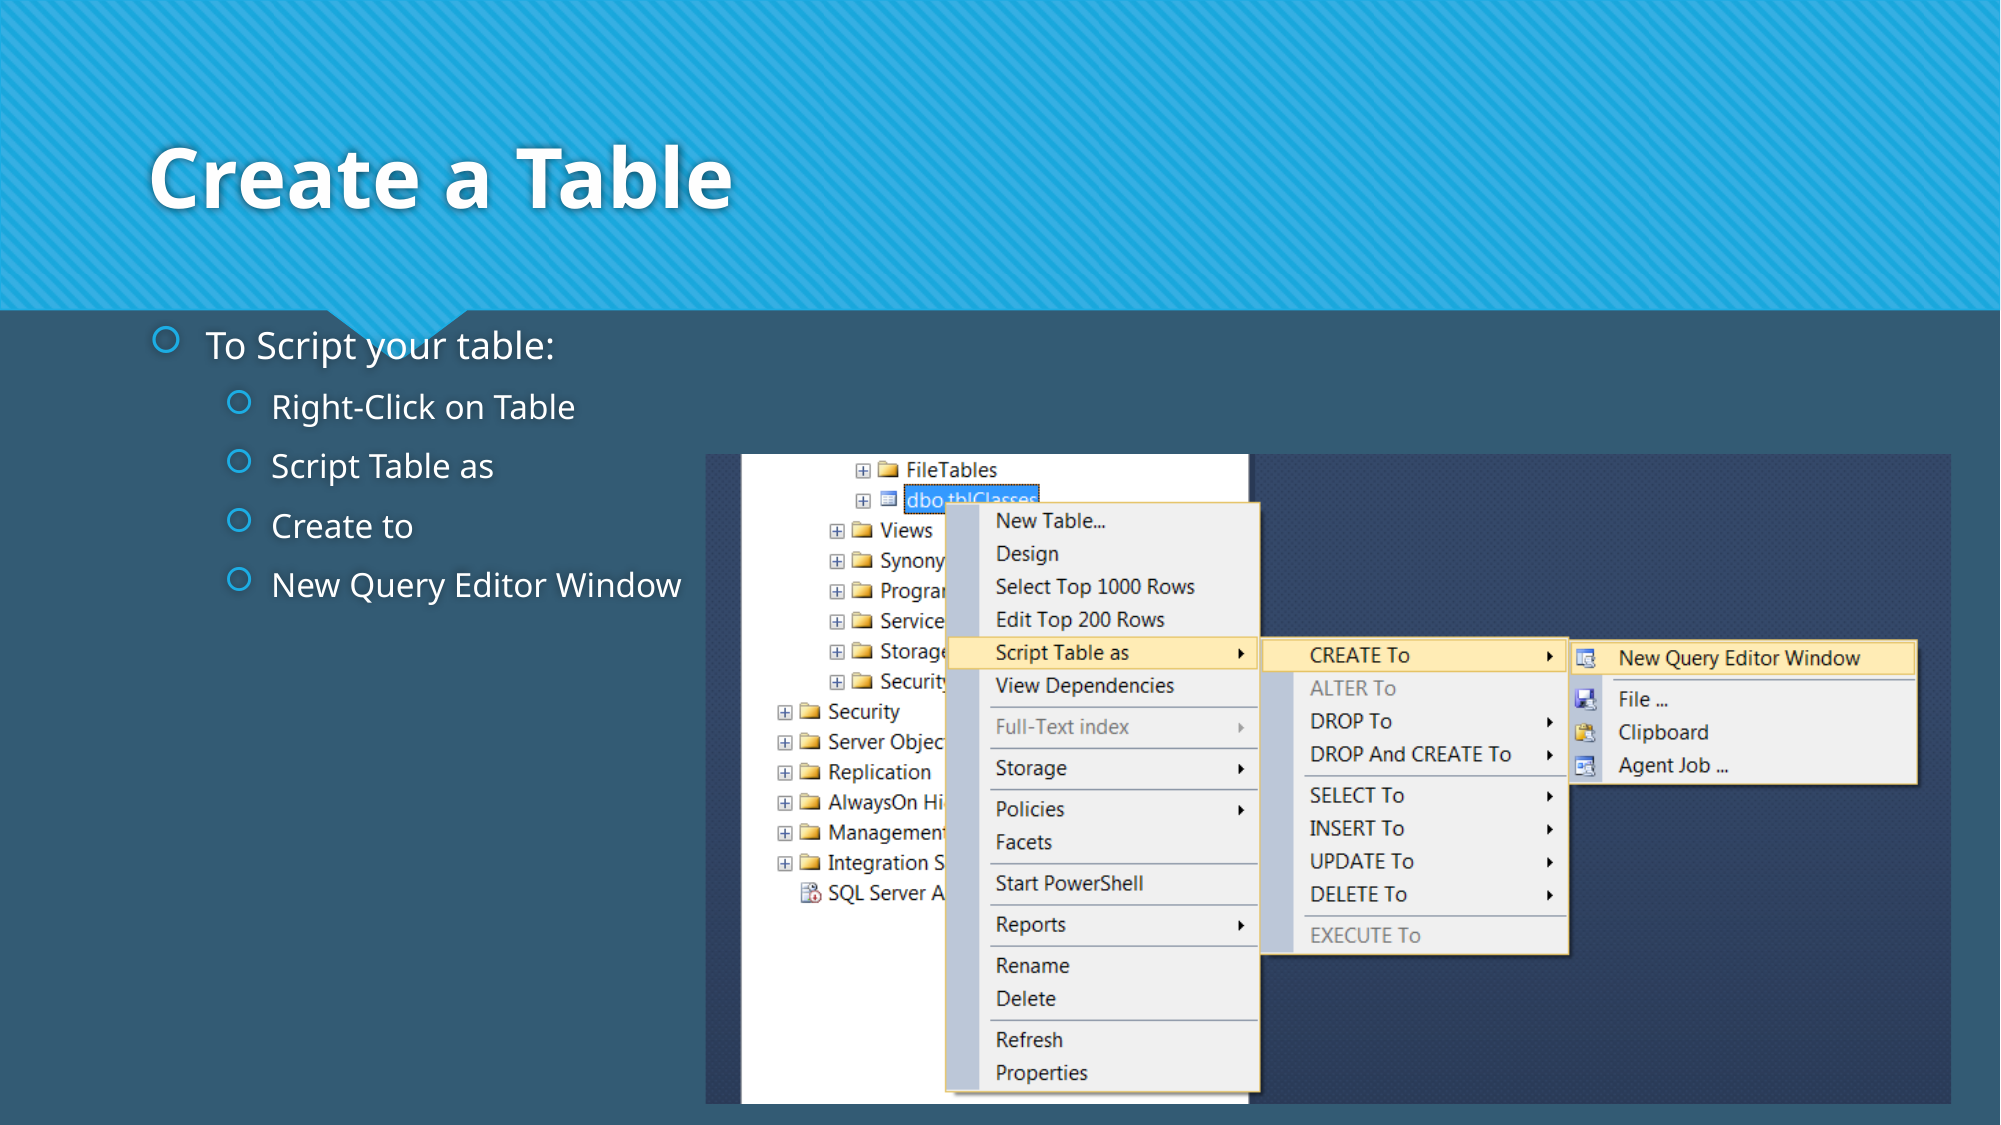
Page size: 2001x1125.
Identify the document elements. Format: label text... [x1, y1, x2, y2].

title Create a Table [132, 73, 1868, 233]
picture [705, 454, 1952, 1104]
list To Script your table: Right-Click on Table Script Table as Create to New Query Editor Window [134, 364, 1866, 962]
